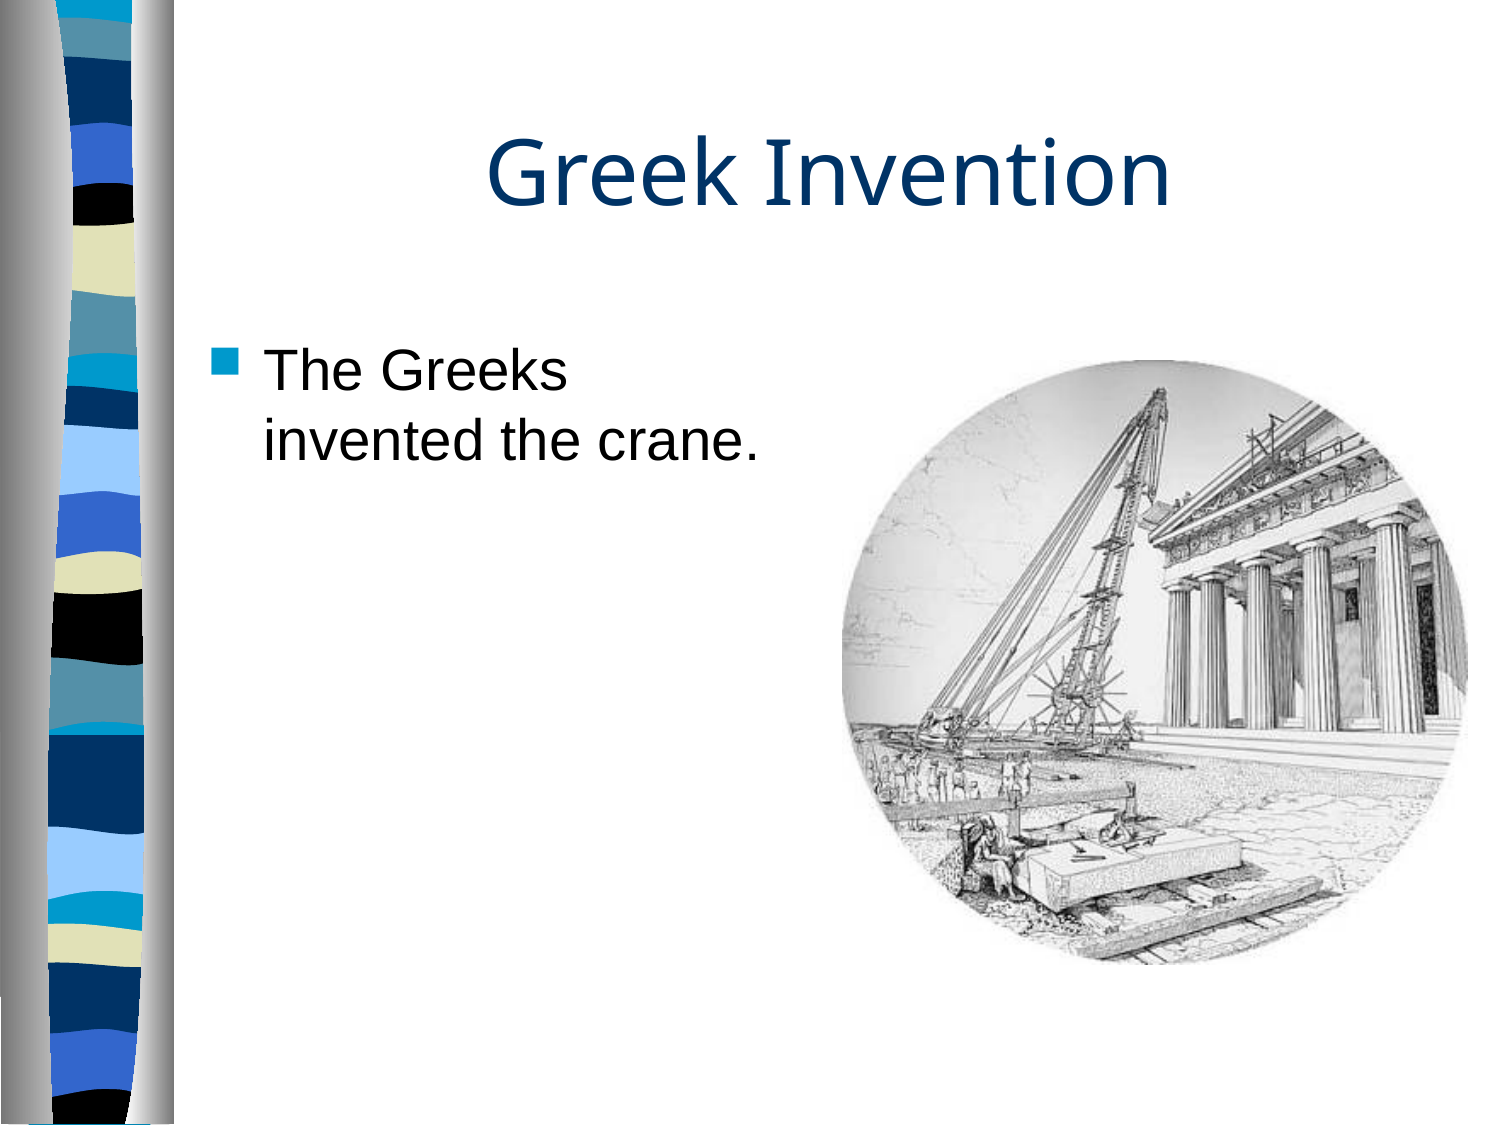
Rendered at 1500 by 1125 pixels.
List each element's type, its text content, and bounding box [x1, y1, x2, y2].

title Greek Invention [192, 75, 1468, 263]
list The Greeks invented the crane. [192, 324, 818, 1000]
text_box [842, 360, 1468, 965]
